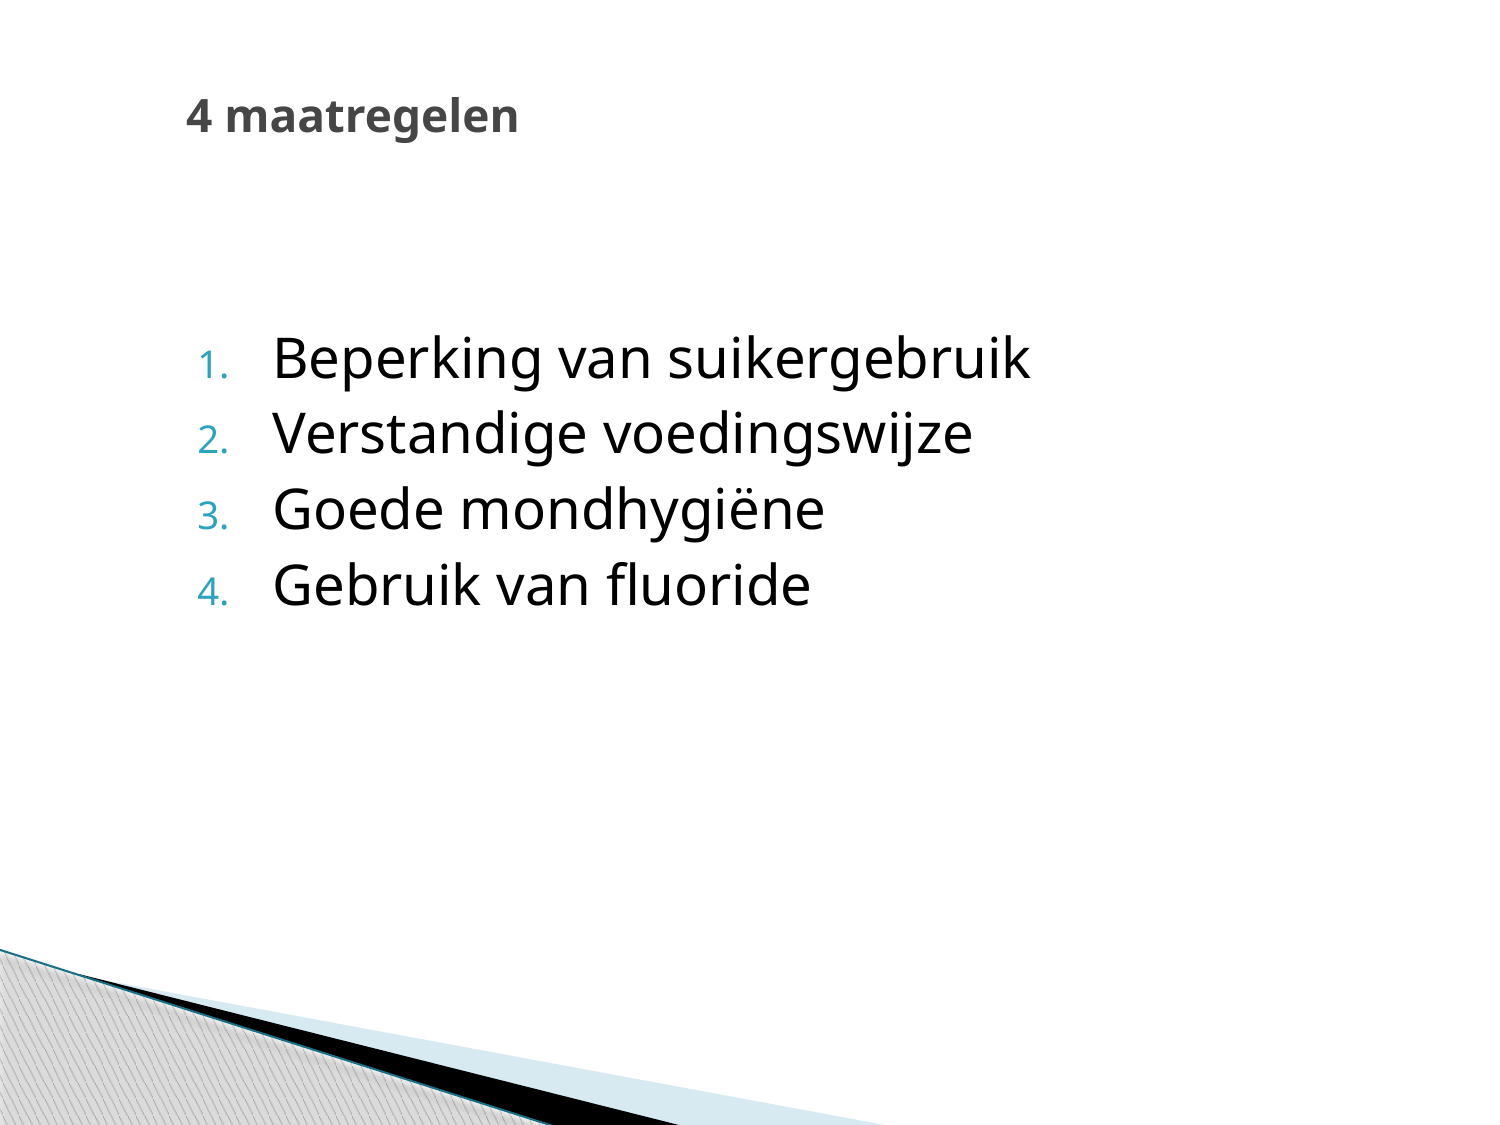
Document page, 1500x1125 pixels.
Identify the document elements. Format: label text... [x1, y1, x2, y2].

title 4 maatregelen [171, 78, 1324, 149]
list Beperking van suikergebruik Verstandige voedingswijze Goede mondhygiëne Gebruik van fluoride [171, 314, 1283, 894]
